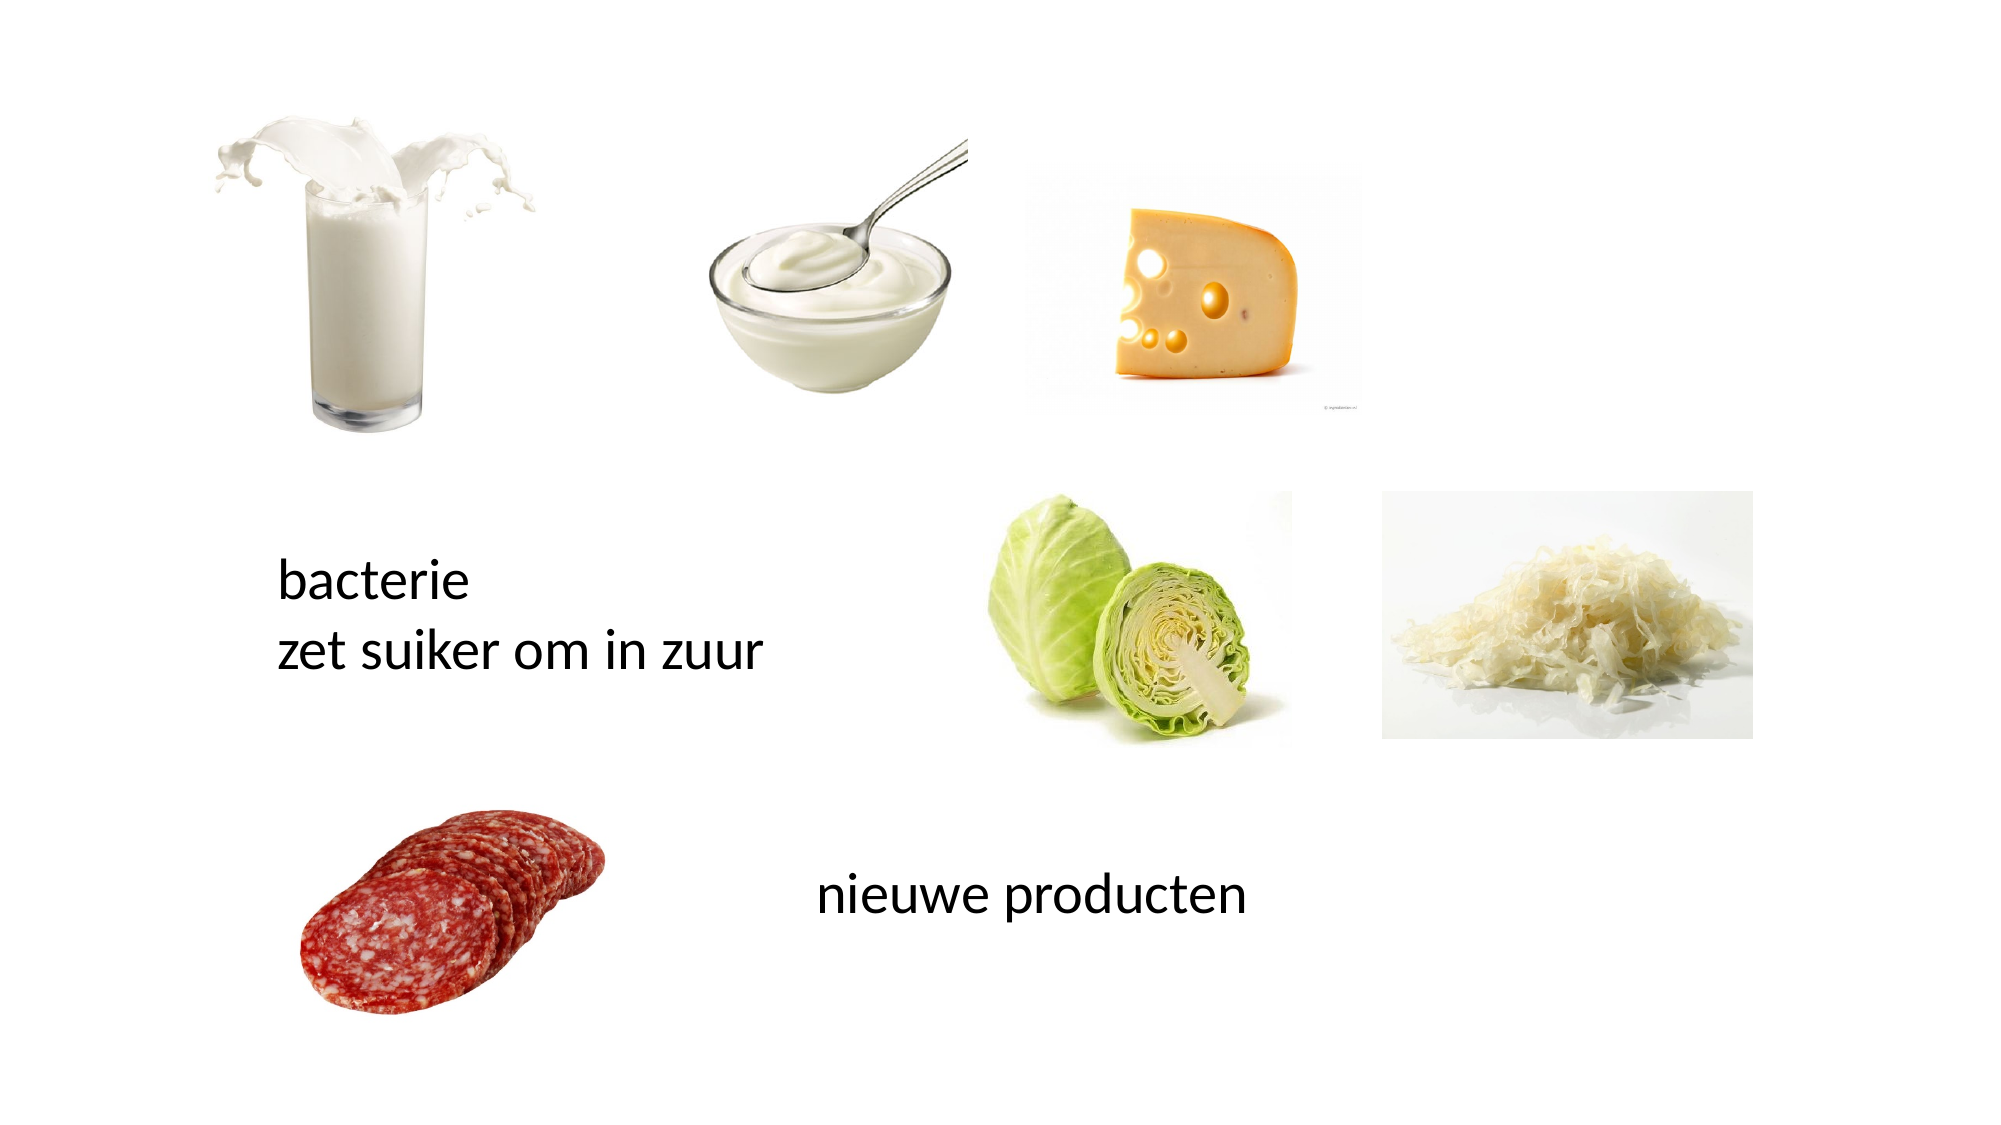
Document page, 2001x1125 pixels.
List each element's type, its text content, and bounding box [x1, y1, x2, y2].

text_box nieuwe producten [801, 848, 1753, 933]
picture [1024, 162, 1362, 415]
picture [1382, 491, 1753, 739]
picture [983, 491, 1292, 748]
text_box bacterie zet suiker om in zuur [262, 533, 968, 689]
picture [689, 136, 968, 415]
picture [208, 106, 544, 445]
picture [280, 738, 624, 1081]
